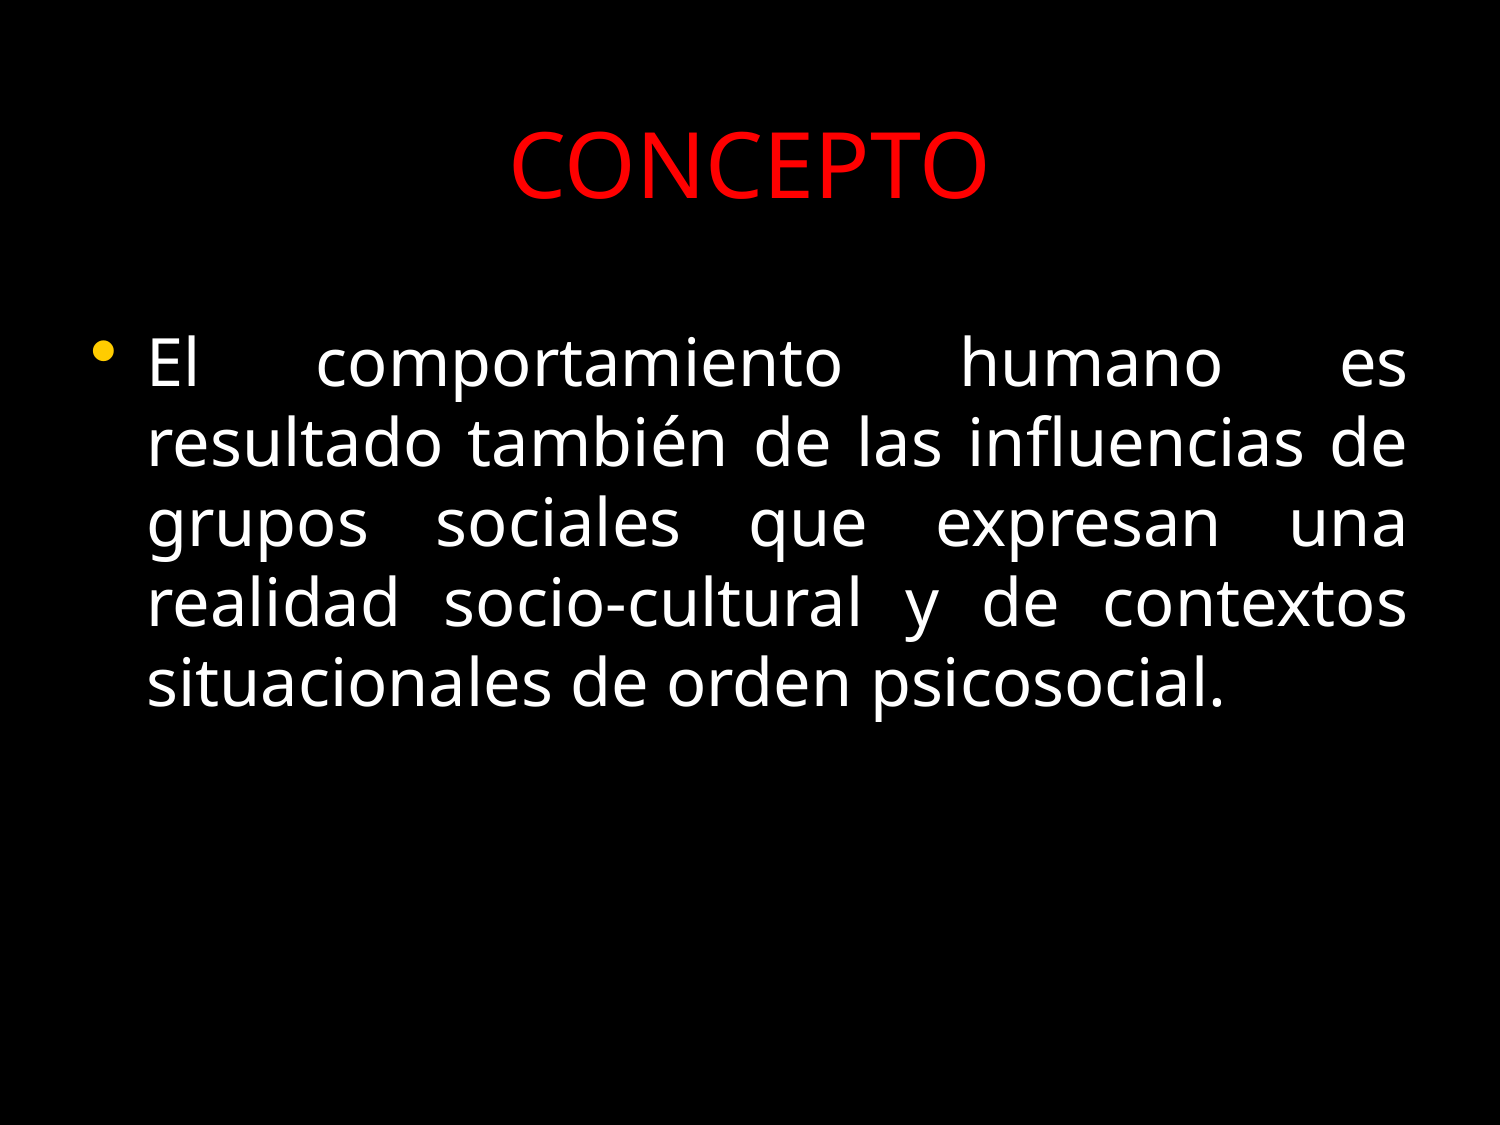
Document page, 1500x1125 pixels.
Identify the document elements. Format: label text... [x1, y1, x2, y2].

title CONCEPTO [74, 47, 1426, 276]
list El comportamiento humano es resultado también de las influencias de grupos sociales que expresan una realidad socio-cultural y de contextos situacionales de orden psicosocial. [74, 312, 1426, 988]
